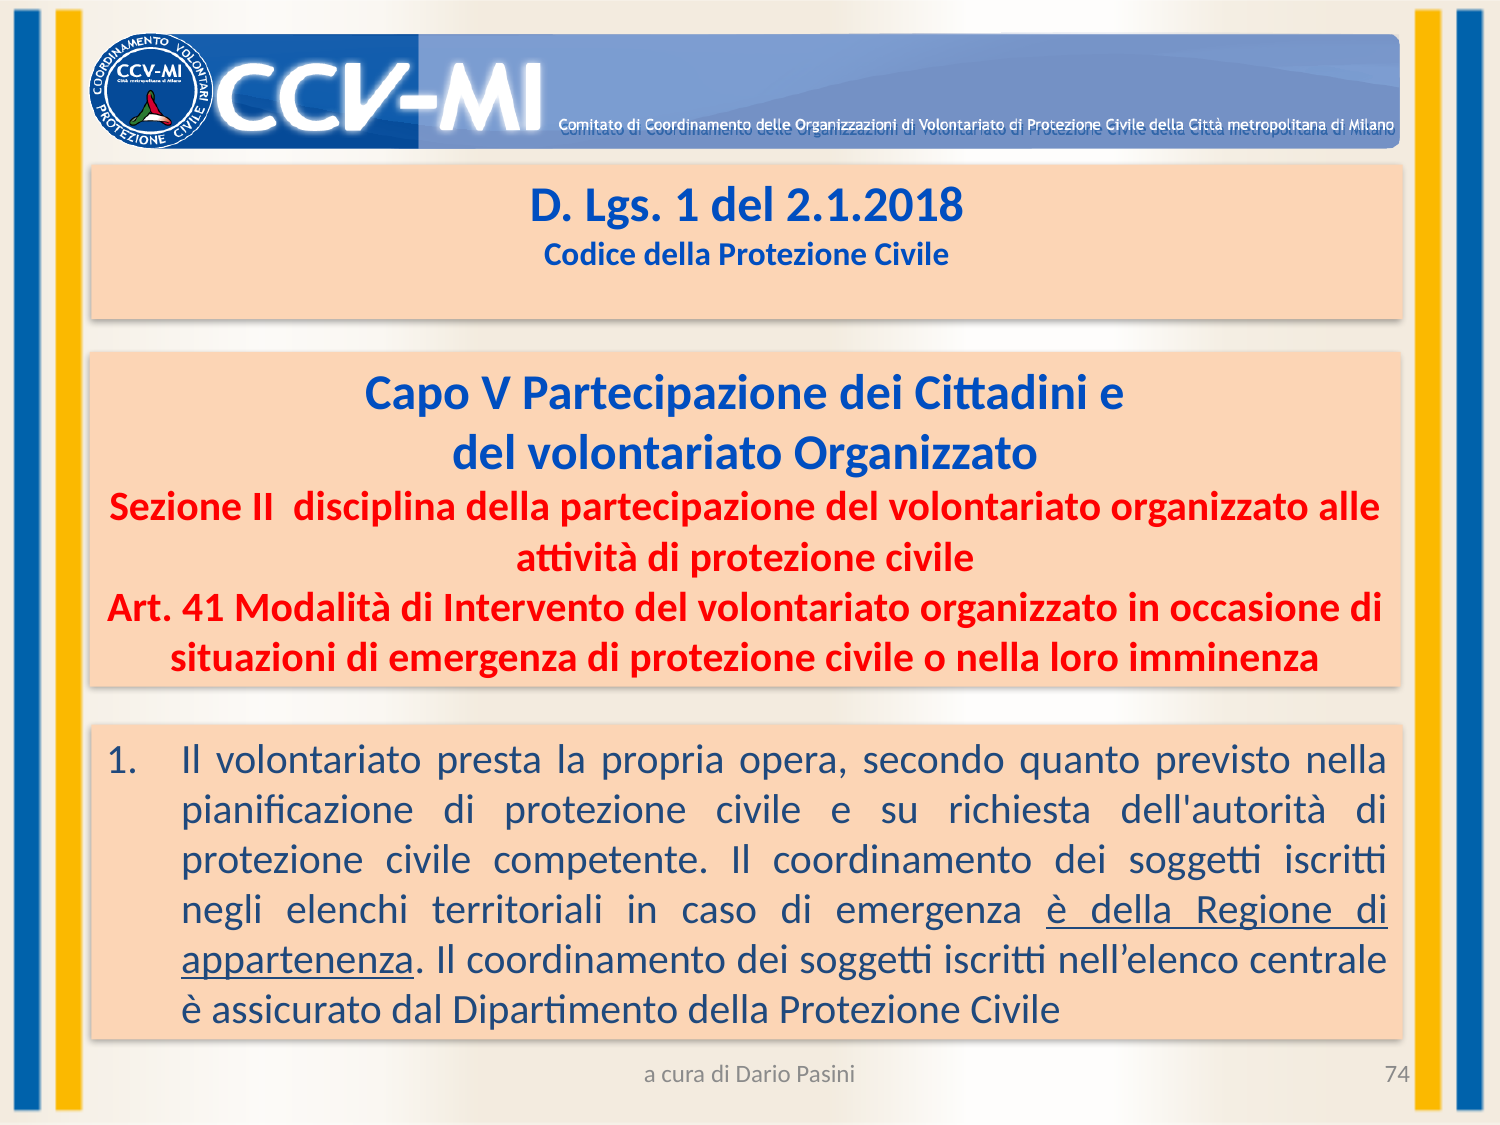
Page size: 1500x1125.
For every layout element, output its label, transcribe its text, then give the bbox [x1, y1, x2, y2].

text_box D. Lgs. 1 del 2.1.2018 Codice della Protezione Civile [91, 164, 1403, 320]
text_box Capo V Partecipazione dei Cittadini e del volontariato Organizzato Sezione II disciplina della partecipazione del volontariato organizzato alle attività di protezione civile Art. 41 Modalità di Intervento del volontariato organizzato in occasione di situazioni di emergenza di protezione civile o nella loro imminenza [89, 351, 1401, 687]
slide_number 74 [1074, 1042, 1425, 1103]
picture [0, 0, 1500, 1125]
text_box Il volontariato presta la propria opera, secondo quanto previsto nella pianificazione di protezione civile e su richiesta dell'autorità di protezione civile competente. Il coordinamento dei soggetti iscritti negli elenchi territoriali in caso di emergenza è della Regione di appartenenza. Il coordinamento dei soggetti iscritti nell’elenco centrale è assicurato dal Dipartimento della Protezione Civile [91, 724, 1403, 1040]
footer a cura di Dario Pasini [512, 1048, 988, 1103]
